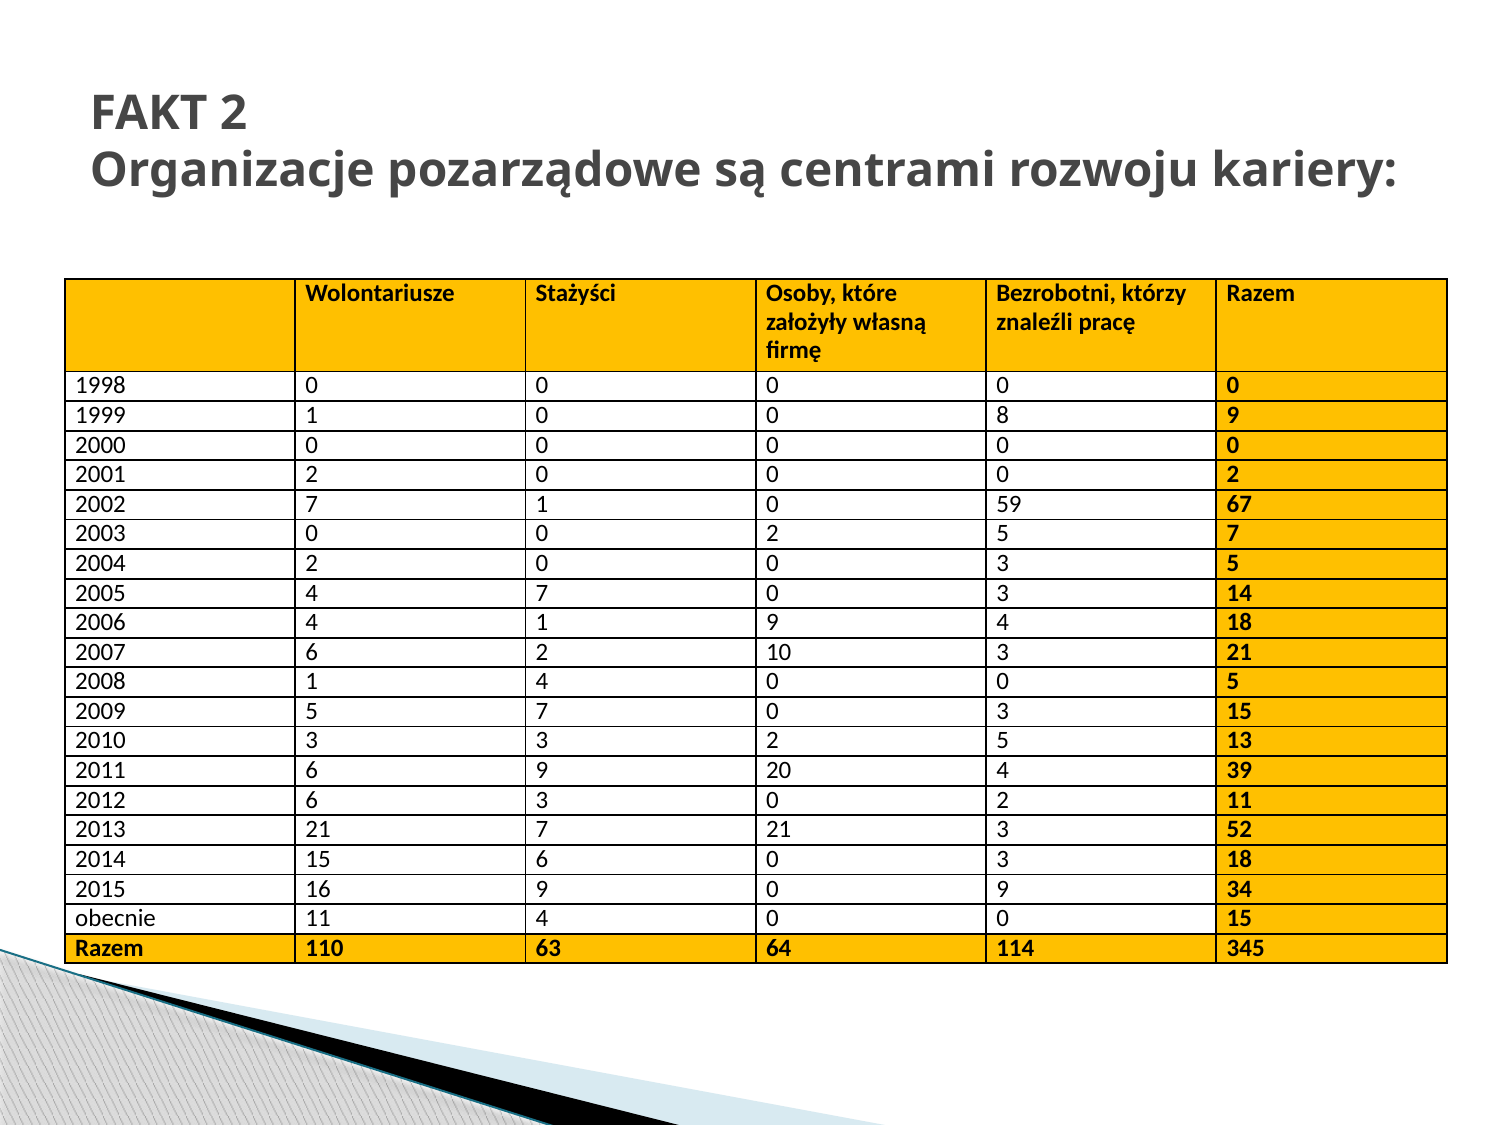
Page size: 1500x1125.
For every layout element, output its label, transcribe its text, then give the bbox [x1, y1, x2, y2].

table_cell 9 [987, 875, 1215, 903]
table_cell 2014 [66, 846, 294, 874]
table_cell 13 [1217, 727, 1446, 755]
table_cell 3 [296, 727, 525, 755]
table_cell 2 [526, 639, 755, 666]
table_cell 52 [1217, 816, 1446, 844]
table_cell 5 [1217, 668, 1446, 696]
table_cell 6 [296, 787, 525, 814]
table_cell 0 [1217, 432, 1446, 459]
table_header Stażyści [526, 280, 755, 371]
table_cell 5 [1217, 550, 1446, 578]
table_cell 2012 [66, 787, 294, 814]
table_cell 18 [1217, 609, 1446, 637]
table_cell 0 [296, 432, 525, 459]
table_cell 114 [987, 935, 1215, 962]
table_cell 1 [296, 402, 525, 430]
table_cell 2005 [66, 580, 294, 607]
table_cell 345 [1217, 935, 1446, 962]
table_cell obecnie [66, 905, 294, 933]
table_cell 2004 [66, 550, 294, 578]
table_cell 2008 [66, 668, 294, 696]
table_cell 10 [757, 639, 985, 666]
table_cell 0 [296, 520, 525, 548]
table_cell 3 [987, 846, 1215, 874]
table_cell 0 [757, 905, 985, 933]
table_cell 2011 [66, 757, 294, 785]
table_cell 5 [987, 520, 1215, 548]
table_cell 2010 [66, 727, 294, 755]
table_cell 0 [757, 461, 985, 489]
table_cell 4 [296, 580, 525, 607]
table_cell 2 [987, 787, 1215, 814]
table_cell 2002 [66, 491, 294, 519]
table_cell 9 [526, 757, 755, 785]
table_cell 0 [757, 432, 985, 459]
table_cell 64 [757, 935, 985, 962]
table_cell 3 [987, 639, 1215, 666]
table_cell 0 [987, 372, 1215, 400]
table_cell 2007 [66, 639, 294, 666]
table_header Bezrobotni, którzy znaleźli pracę [987, 280, 1215, 371]
table_header Wolontariusze [296, 280, 525, 371]
table_cell 2001 [66, 461, 294, 489]
table_cell 9 [526, 875, 755, 903]
table_cell 9 [1217, 402, 1446, 430]
table_cell 34 [1217, 875, 1446, 903]
table_cell 3 [987, 698, 1215, 726]
table_cell 7 [296, 491, 525, 519]
table_cell 0 [757, 787, 985, 814]
table_cell 0 [757, 668, 985, 696]
table_cell 4 [526, 905, 755, 933]
table_cell 15 [1217, 698, 1446, 726]
table_header [66, 280, 294, 371]
table_cell 6 [526, 846, 755, 874]
table_cell 3 [987, 580, 1215, 607]
table_cell 0 [757, 491, 985, 519]
table_cell 0 [757, 402, 985, 430]
table_cell 2000 [66, 432, 294, 459]
table_cell 5 [296, 698, 525, 726]
table_cell 2 [296, 461, 525, 489]
table_cell 7 [1217, 520, 1446, 548]
table_cell 0 [987, 668, 1215, 696]
table_cell 2 [757, 727, 985, 755]
table_cell 3 [526, 727, 755, 755]
table_cell 7 [526, 816, 755, 844]
table_cell 21 [296, 816, 525, 844]
table_cell 39 [1217, 757, 1446, 785]
table_cell 0 [526, 461, 755, 489]
table_cell 3 [526, 787, 755, 814]
table_cell 5 [987, 727, 1215, 755]
table_cell 0 [296, 372, 525, 400]
table_cell 1998 [66, 372, 294, 400]
table_cell 4 [987, 609, 1215, 637]
table_cell 2 [757, 520, 985, 548]
table_cell 15 [1217, 905, 1446, 933]
table_cell 0 [526, 402, 755, 430]
table_cell 4 [296, 609, 525, 637]
table_cell 2003 [66, 520, 294, 548]
table_cell 6 [296, 639, 525, 666]
table_cell 0 [757, 875, 985, 903]
table_cell 16 [296, 875, 525, 903]
table_cell 0 [757, 580, 985, 607]
table_header Osoby, które założyły własną firmę [757, 280, 985, 371]
table_cell 21 [1217, 639, 1446, 666]
table_cell 3 [987, 816, 1215, 844]
table_cell 0 [1217, 372, 1446, 400]
table_cell 0 [987, 905, 1215, 933]
table_header Razem [1217, 280, 1446, 371]
table_cell 2 [1217, 461, 1446, 489]
table_cell 67 [1217, 491, 1446, 519]
table_cell Razem [66, 935, 294, 962]
table_cell 1 [526, 609, 755, 637]
table_cell 11 [296, 905, 525, 933]
table_cell 7 [526, 580, 755, 607]
table_cell 2013 [66, 816, 294, 844]
table_cell 0 [987, 461, 1215, 489]
table_cell 0 [526, 432, 755, 459]
table_cell 18 [1217, 846, 1446, 874]
table_cell 2009 [66, 698, 294, 726]
table_cell 4 [987, 757, 1215, 785]
table_cell 0 [757, 550, 985, 578]
table_cell 2015 [66, 875, 294, 903]
table_cell 0 [757, 846, 985, 874]
table_cell 0 [757, 698, 985, 726]
table_cell 15 [296, 846, 525, 874]
table_cell 0 [757, 372, 985, 400]
table_cell 0 [526, 550, 755, 578]
table_cell 2 [296, 550, 525, 578]
table_cell 1 [296, 668, 525, 696]
table_cell 1 [526, 491, 755, 519]
table_cell 0 [987, 432, 1215, 459]
table_cell 4 [526, 668, 755, 696]
table_cell 63 [526, 935, 755, 962]
table_cell 0 [526, 520, 755, 548]
table_cell 59 [987, 491, 1215, 519]
table_cell 14 [1217, 580, 1446, 607]
table_cell 9 [757, 609, 985, 637]
table_cell 21 [757, 816, 985, 844]
table_cell 11 [1217, 787, 1446, 814]
table_cell 2006 [66, 609, 294, 637]
table_cell 20 [757, 757, 985, 785]
table_cell 7 [526, 698, 755, 726]
table_cell 1999 [66, 402, 294, 430]
table_cell 3 [987, 550, 1215, 578]
table_cell 6 [296, 757, 525, 785]
table_cell 0 [526, 372, 755, 400]
table_cell 110 [296, 935, 525, 962]
table_cell 8 [987, 402, 1215, 430]
title FAKT 2 Organizacje pozarządowe są centrami rozwoju kariery: [75, 45, 1425, 233]
